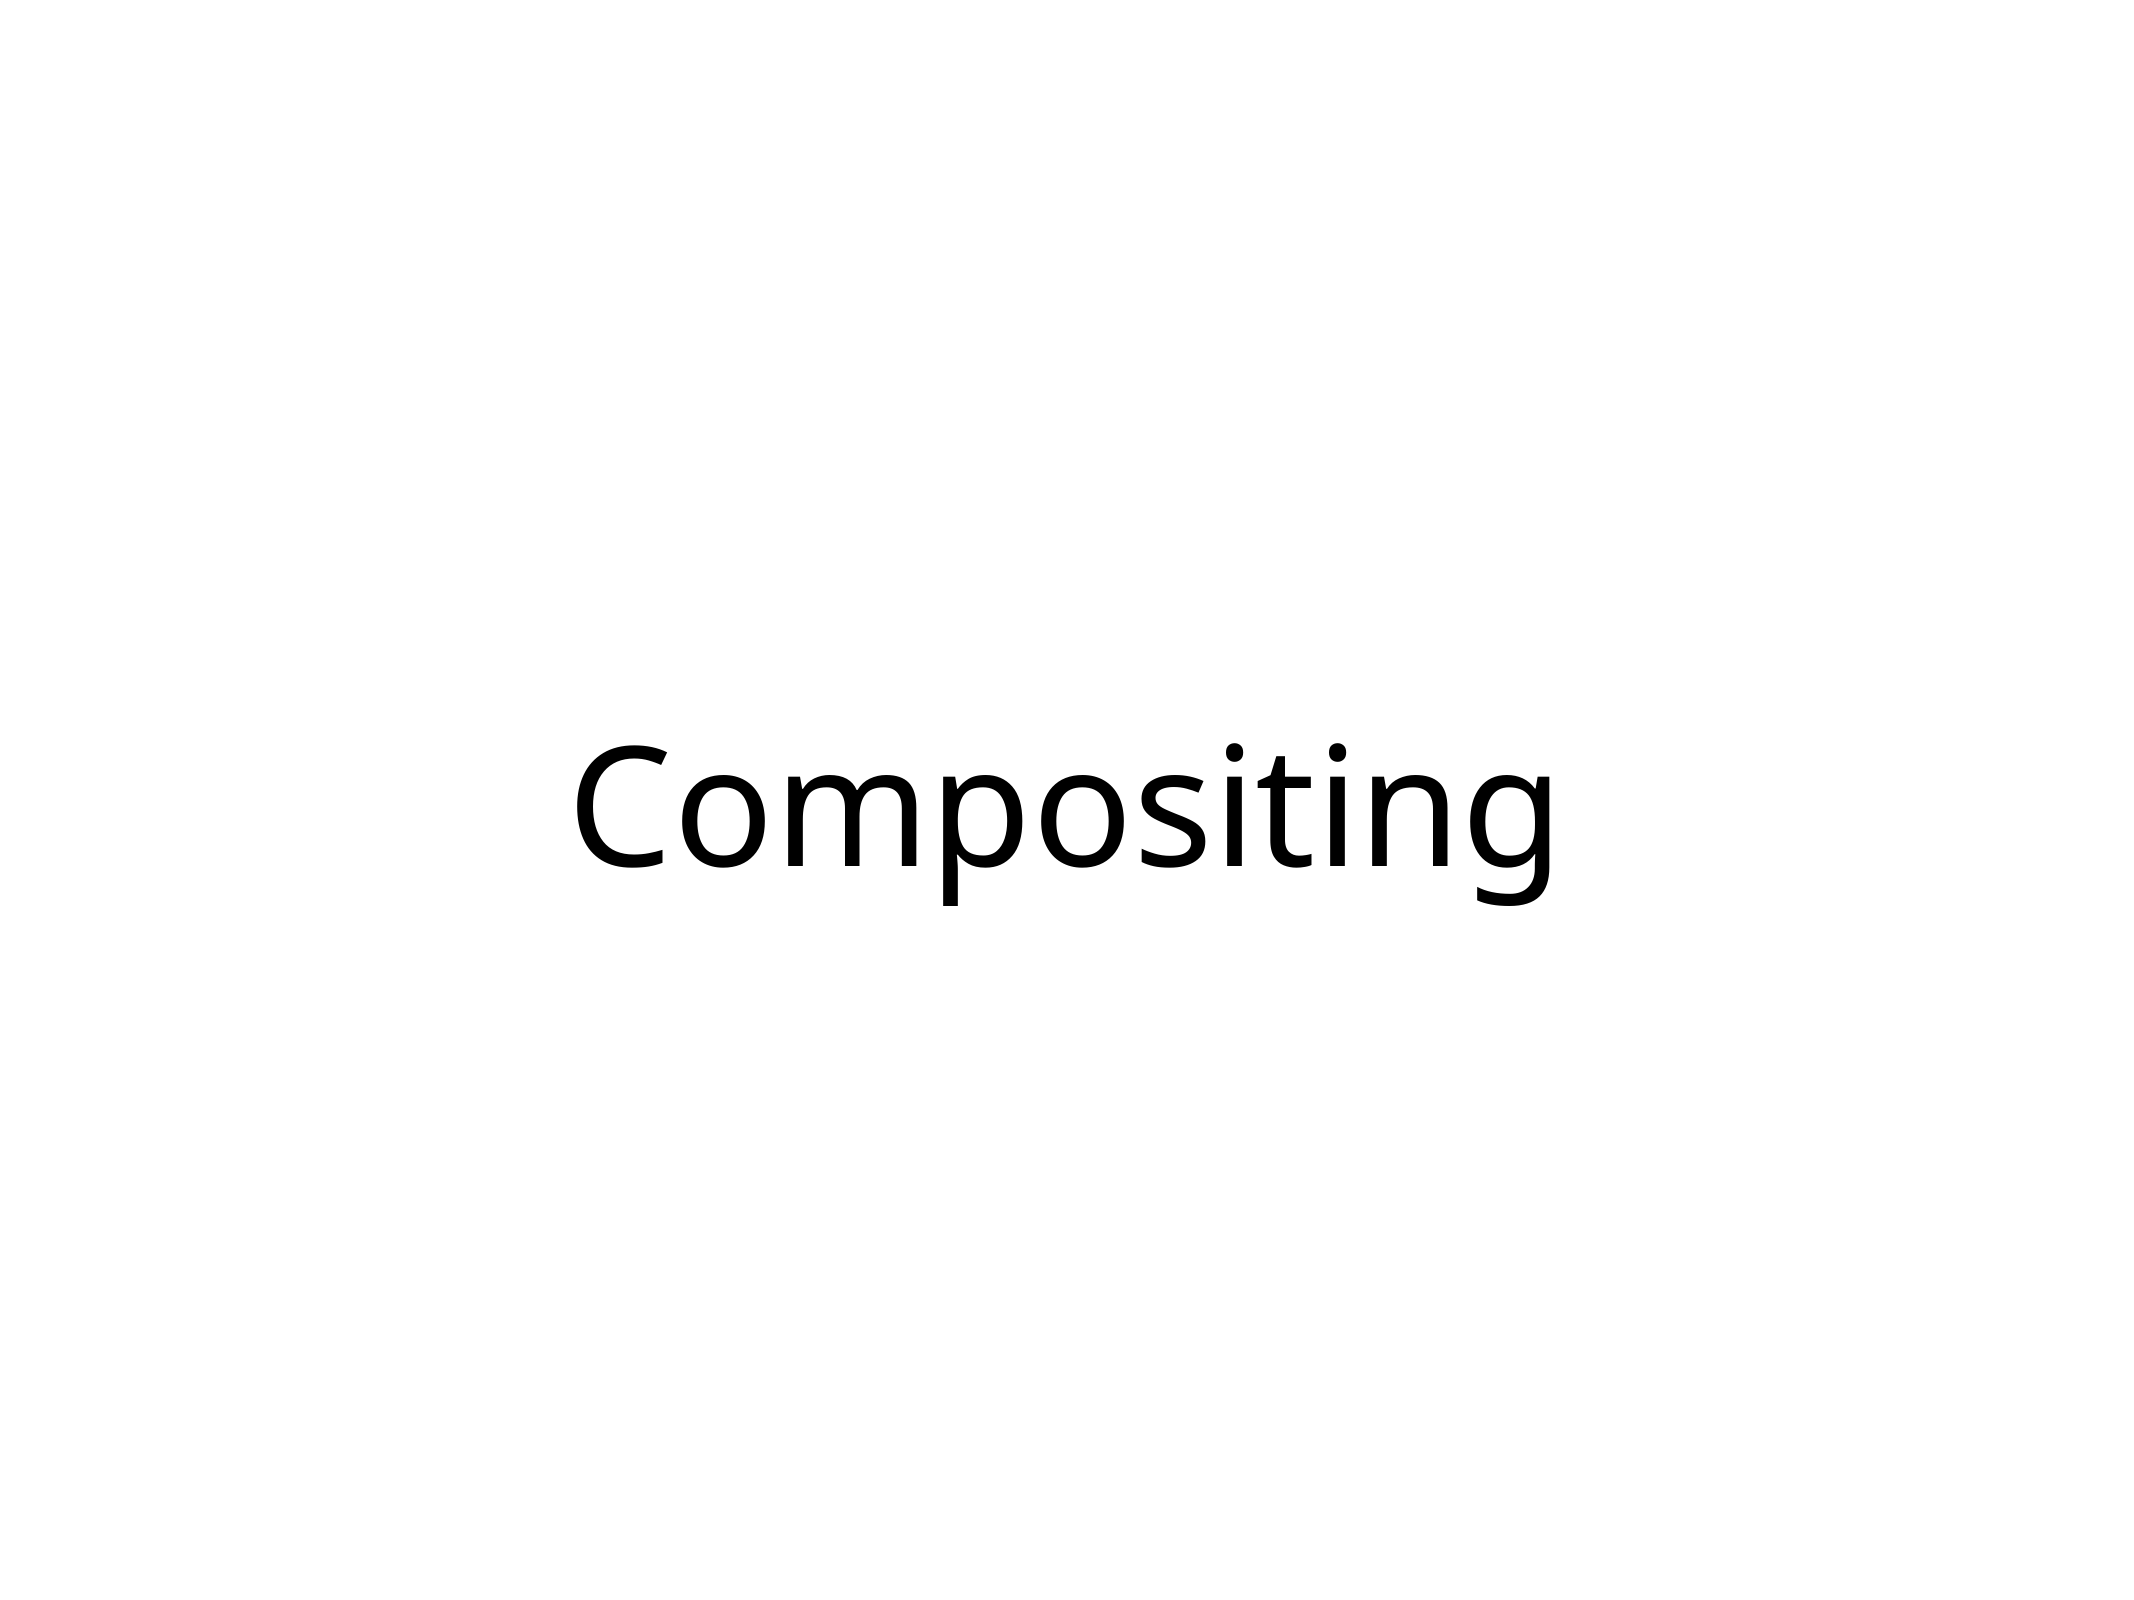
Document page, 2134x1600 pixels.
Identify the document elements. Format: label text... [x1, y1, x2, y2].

title Compositing [207, 528, 1926, 1072]
